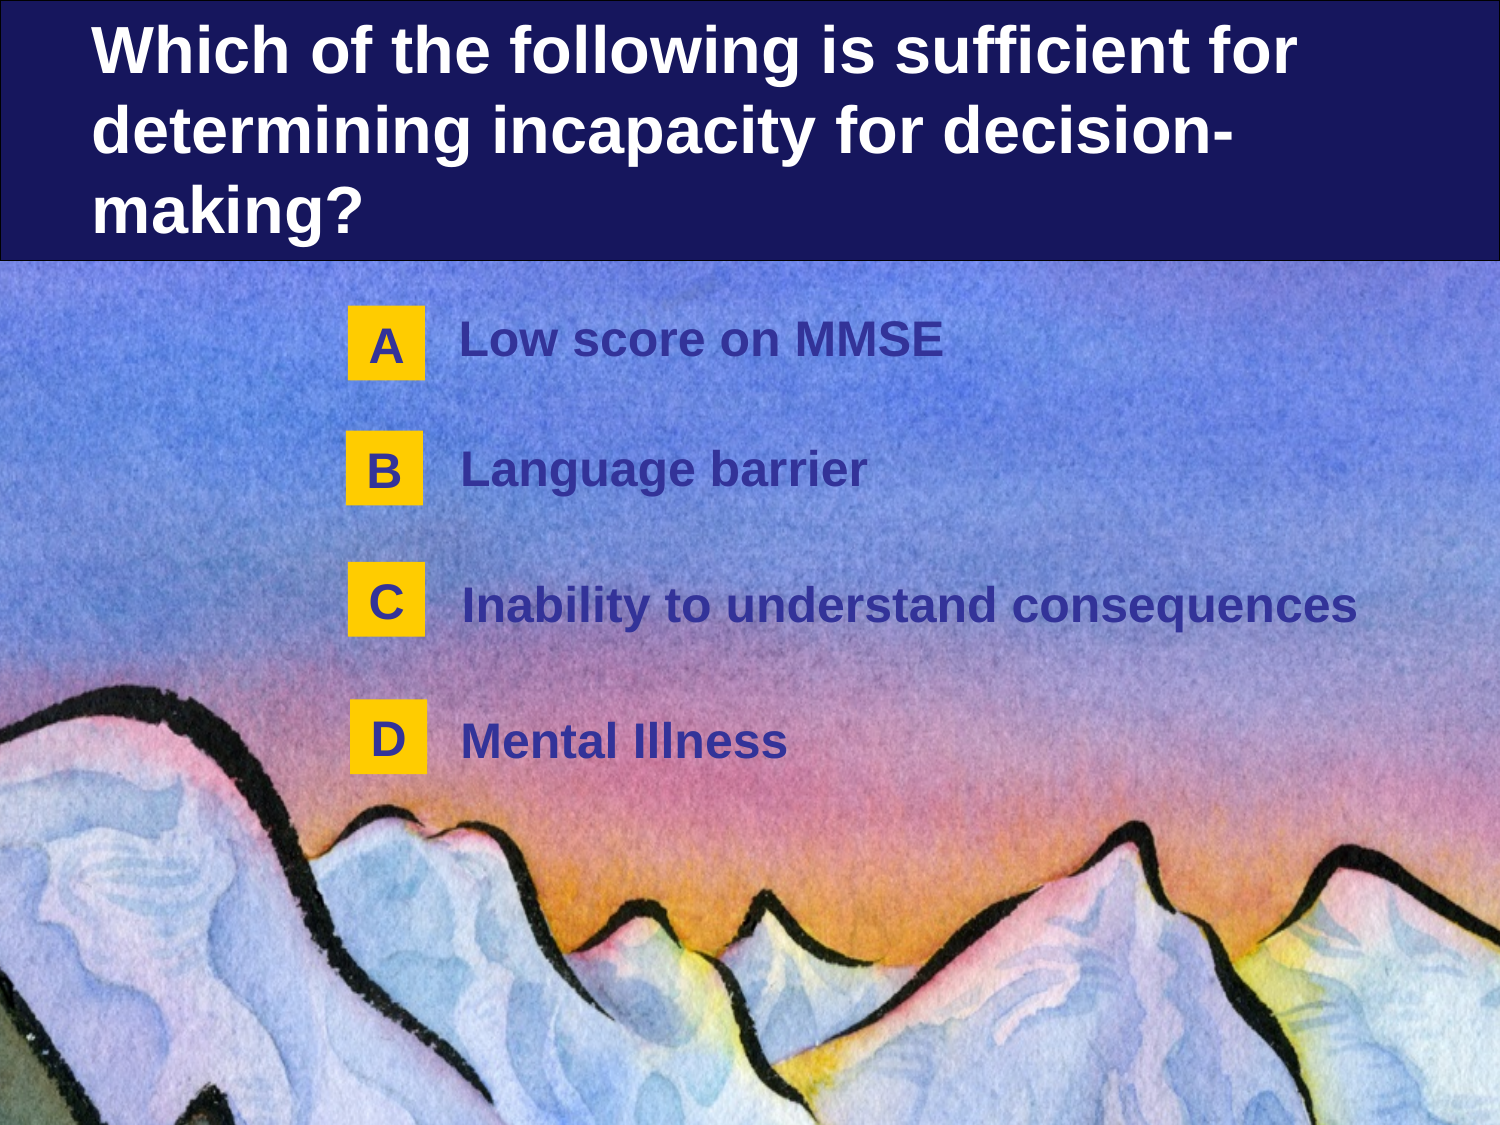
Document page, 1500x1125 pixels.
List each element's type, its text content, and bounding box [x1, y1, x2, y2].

picture [0, 261, 1500, 1125]
text_box Low score on MMSE [443, 299, 1059, 375]
text_box A [347, 305, 425, 381]
text_box B [345, 430, 423, 506]
text_box C [347, 561, 425, 637]
text_box Inability to understand consequences [446, 565, 1500, 641]
text_box Language barrier [445, 429, 1059, 504]
text_box D [350, 699, 428, 775]
text_box Mental Illness [445, 700, 1500, 776]
text_box Which of the following is sufficient for determining incapacity for decision-making? [77, 0, 1432, 255]
